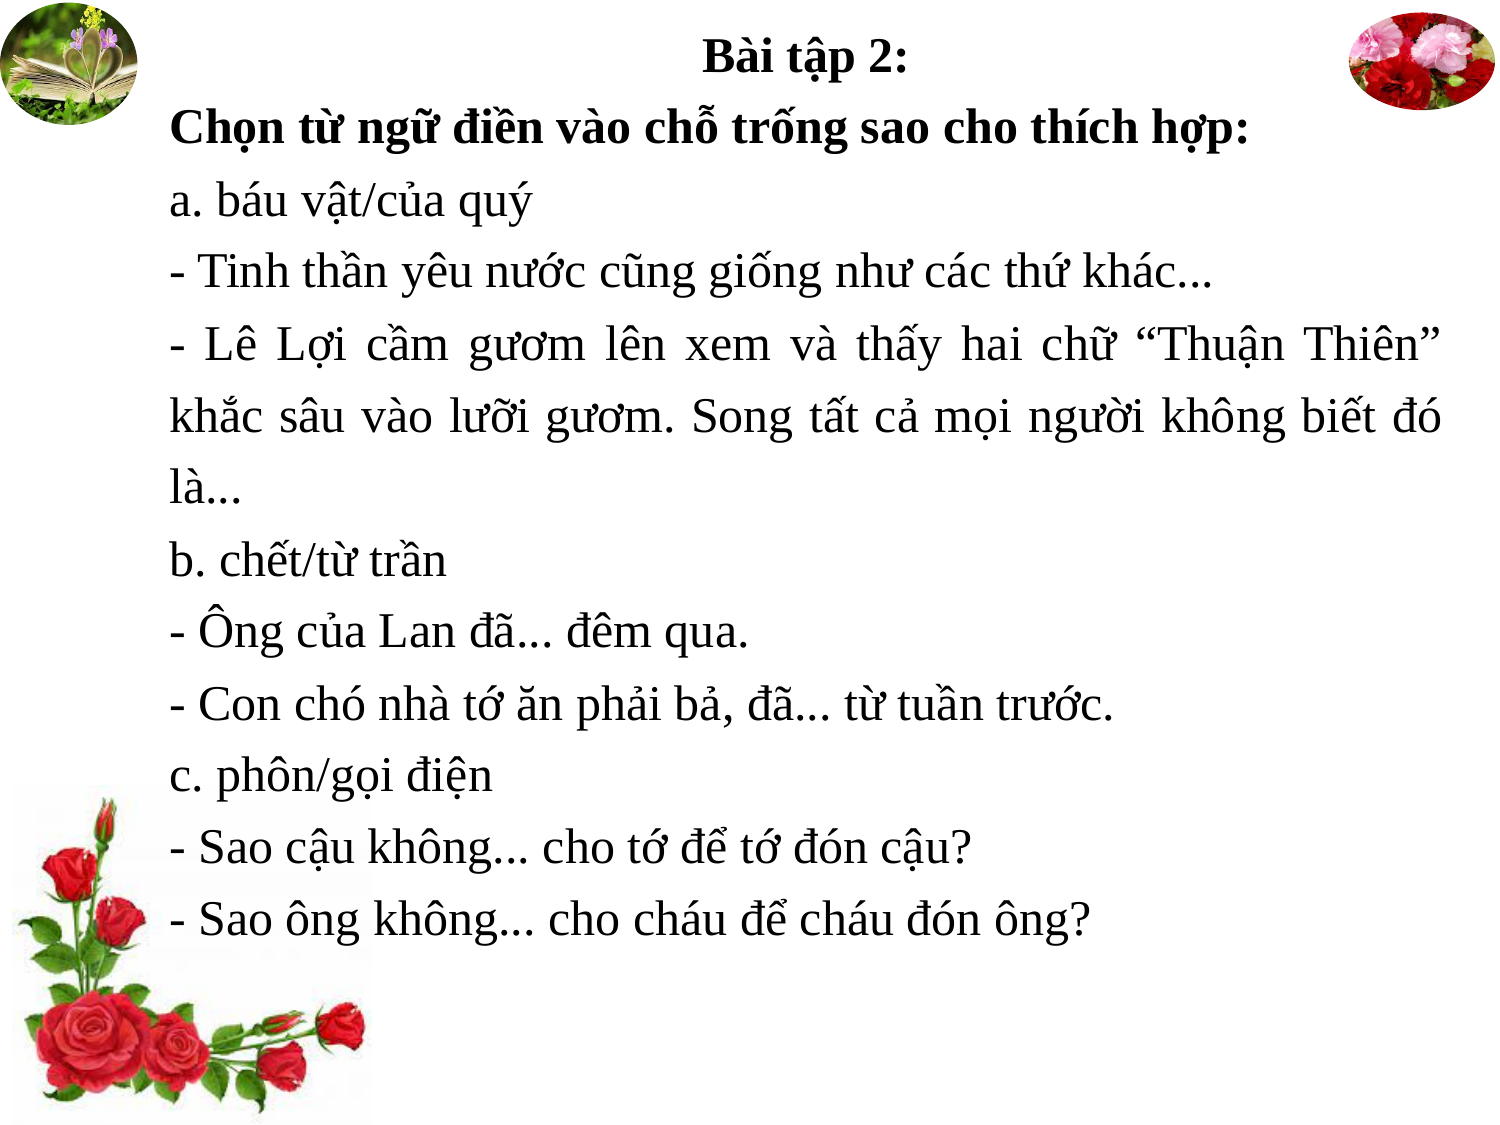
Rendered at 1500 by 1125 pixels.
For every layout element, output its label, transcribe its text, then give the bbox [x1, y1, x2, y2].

text_box Bài tập 2: Chọn từ ngữ điền vào chỗ trống sao cho thích hợp: a. báu vật/của quý - Tinh thần yêu nước cũng giống như các thứ khác... - Lê Lợi cầm gươm lên xem và thấy hai chữ “Thuận Thiên” khắc sâu vào lưỡi gươm. Song tất cả mọi người không biết đó là... b. chết/từ trần - Ông của Lan đã... đêm qua. - Con chó nhà tớ ăn phải bả, đã... từ tuần trước. c. phôn/gọi điện - Sao cậu không... cho tớ để tớ đón cậu? - Sao ông không... cho cháu để cháu đón ông? [150, 2, 1463, 954]
picture [12, 785, 372, 1125]
picture [1348, 12, 1496, 111]
picture [0, 2, 138, 125]
